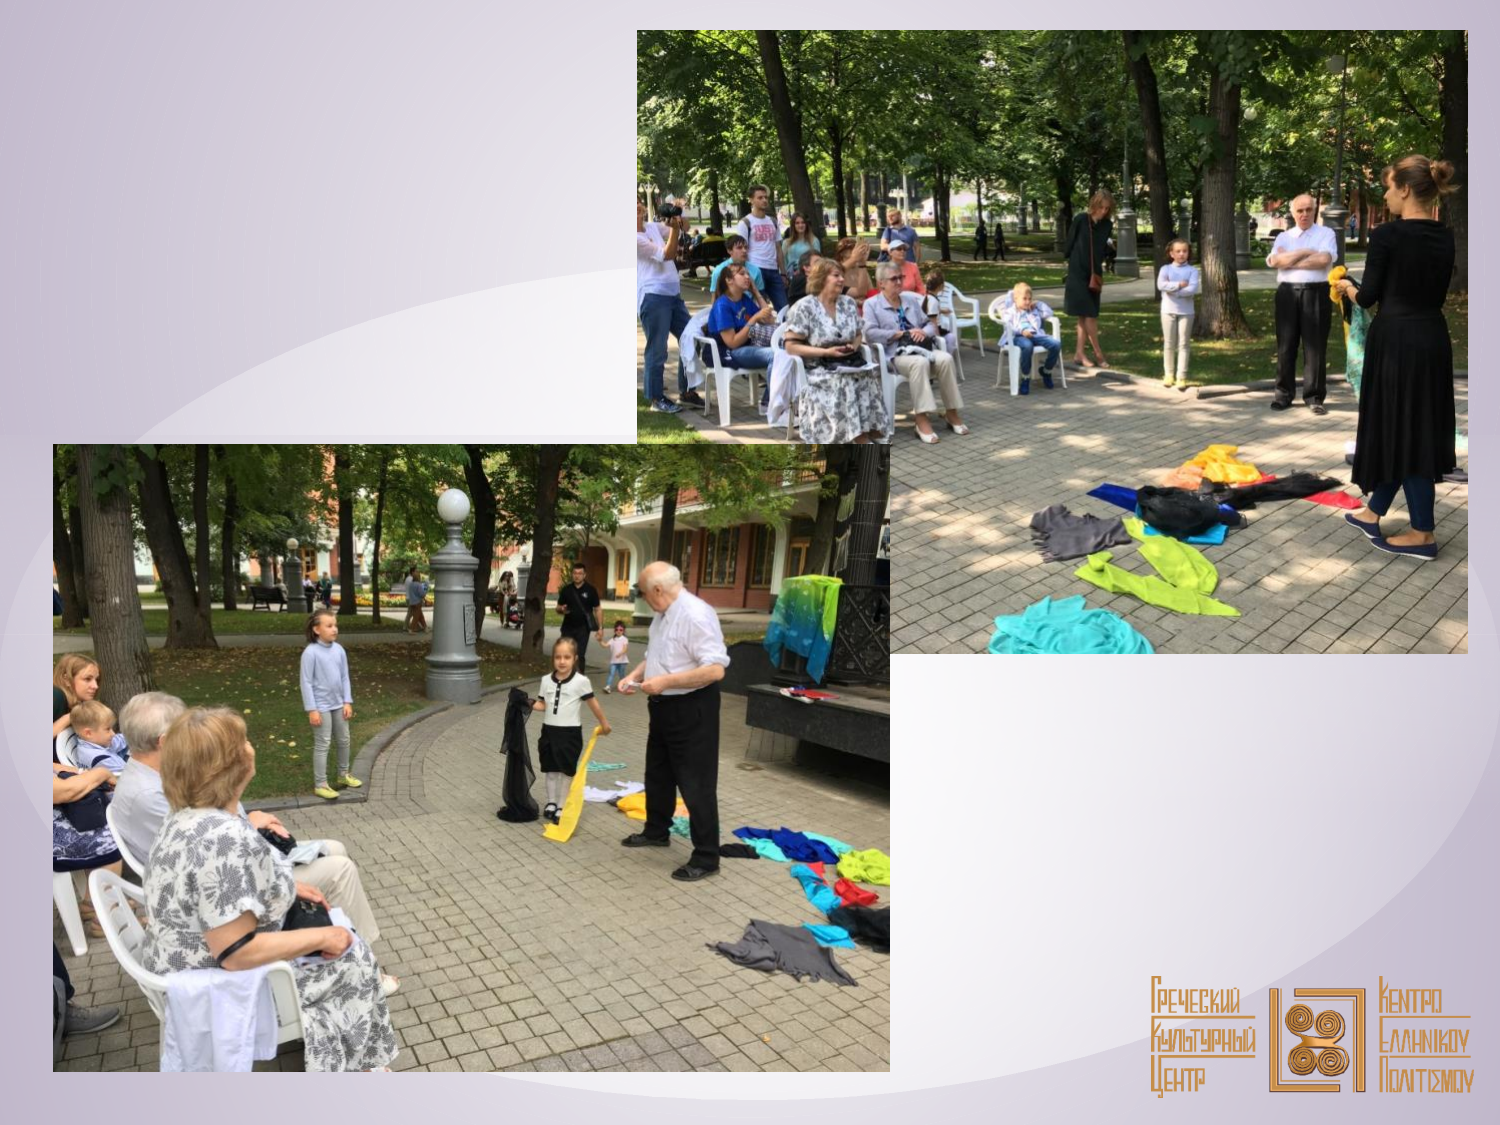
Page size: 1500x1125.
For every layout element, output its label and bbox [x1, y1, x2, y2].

picture [1151, 976, 1475, 1098]
picture [52, 30, 1468, 1073]
